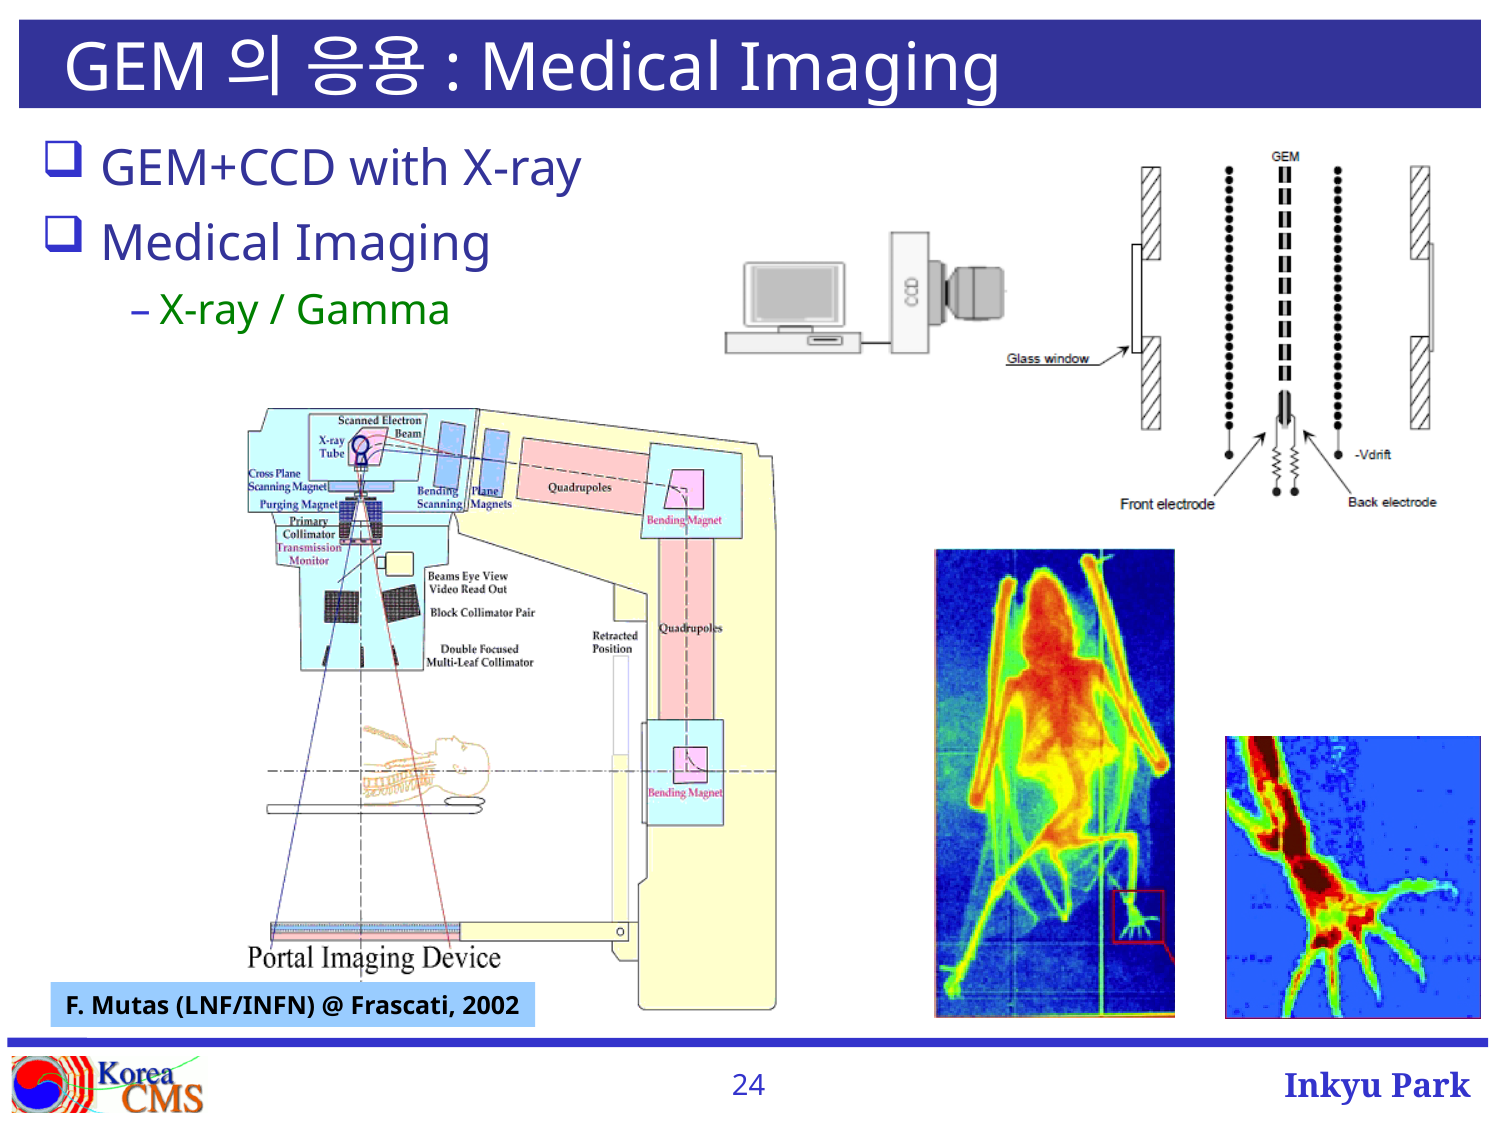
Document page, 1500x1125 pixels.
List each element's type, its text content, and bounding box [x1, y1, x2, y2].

text_box F. Mutas (LNF/INFN) @ Frascati, 2002 [50, 982, 536, 1027]
title GEM의 응용: Medical Imaging [19, 19, 1481, 109]
picture [159, 141, 1448, 1014]
list GEM+CCD with X-ray Medical Imaging X-ray / Gamma [26, 126, 1474, 1013]
picture [934, 548, 1175, 1018]
picture [11, 1056, 208, 1113]
picture [1225, 735, 1482, 1019]
